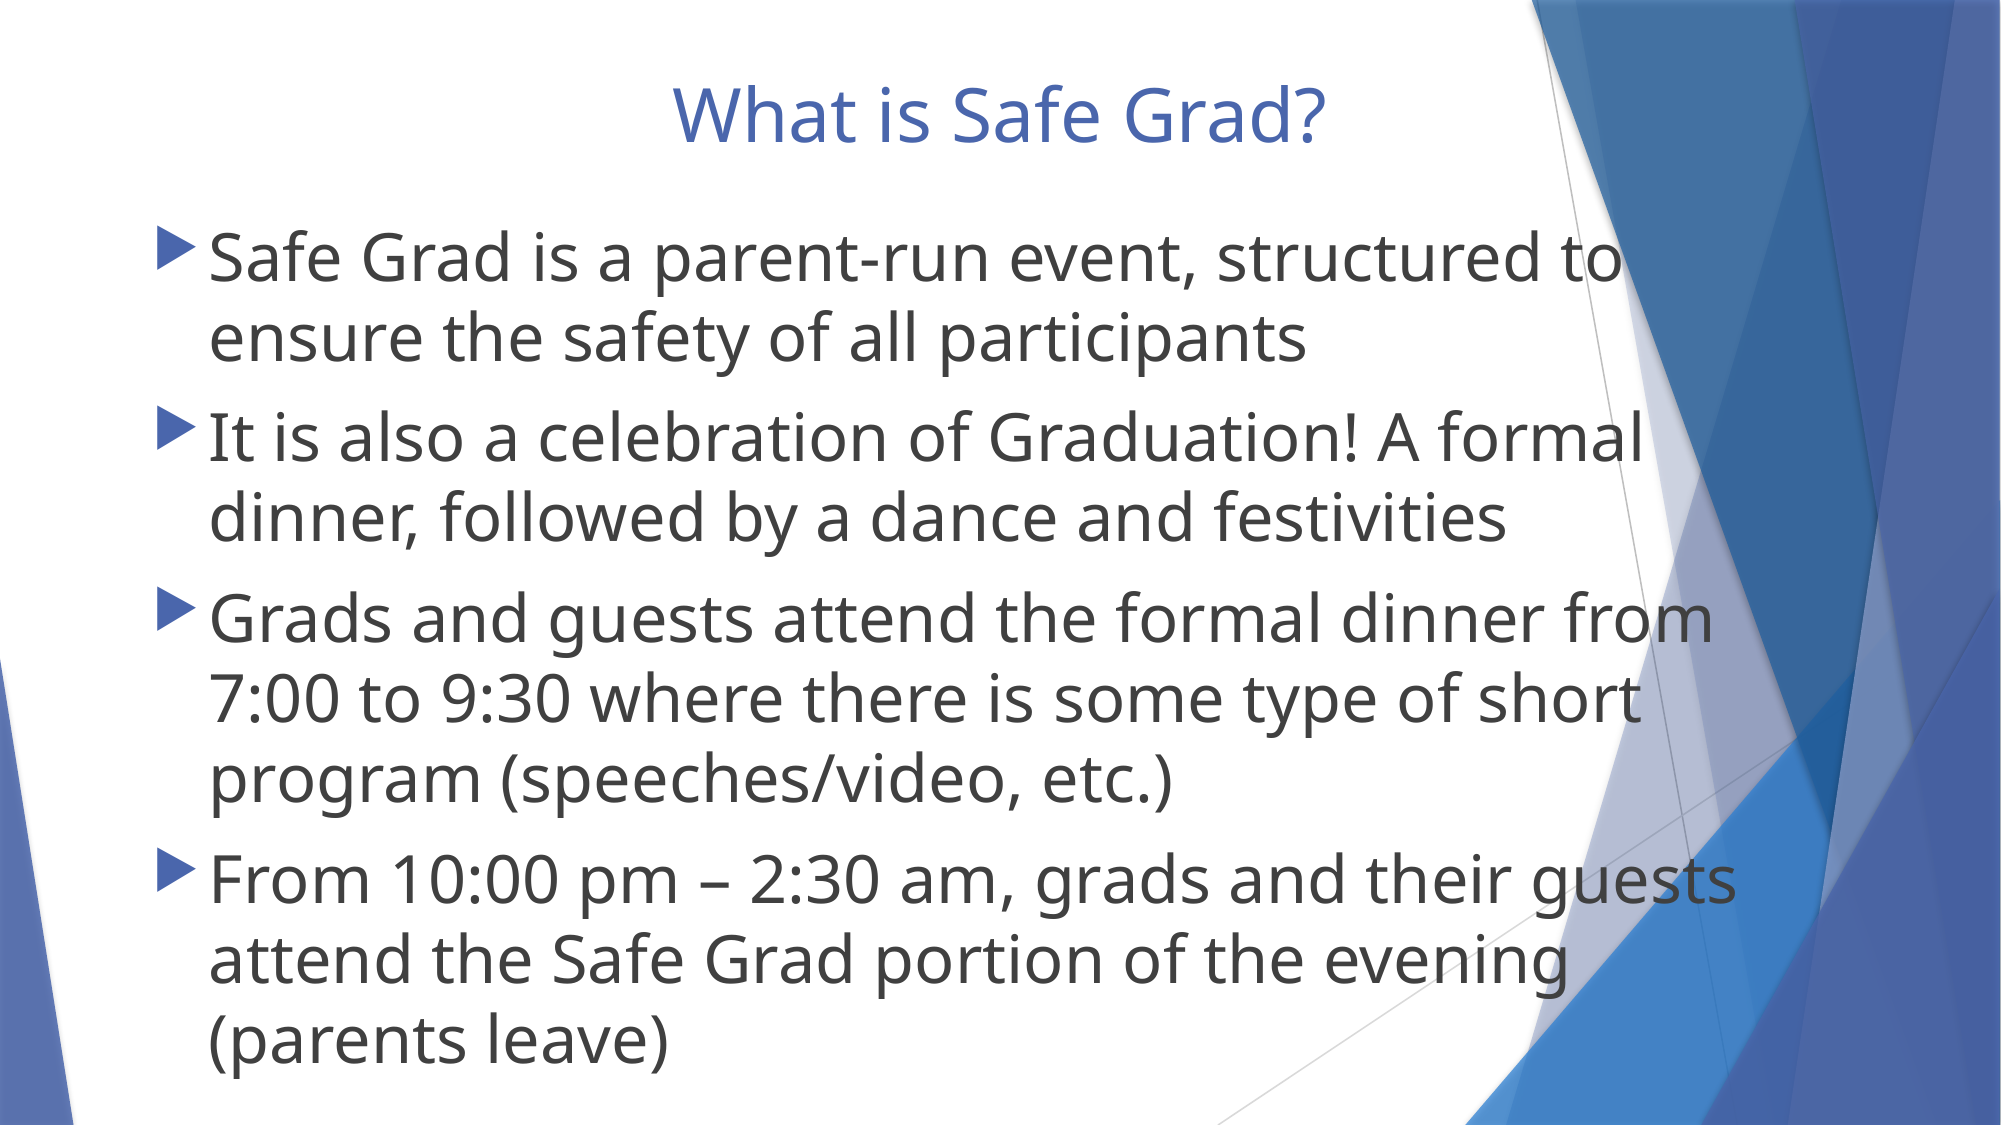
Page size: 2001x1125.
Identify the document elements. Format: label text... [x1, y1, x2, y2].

title What is Safe Grad? [137, 59, 1863, 184]
list Safe Grad is a parent-run event, structured to ensure the safety of all participants It is also a celebration of Graduation! A formal dinner, followed by a dance and festivities Grads and guests attend the formal dinner from 7:00 to 9:30 where there is some type of short program (speeches/video, etc.) From 10:00 pm – 2:30 am, grads and their guests attend the Safe Grad portion of the evening (parents leave) [137, 206, 1863, 1014]
